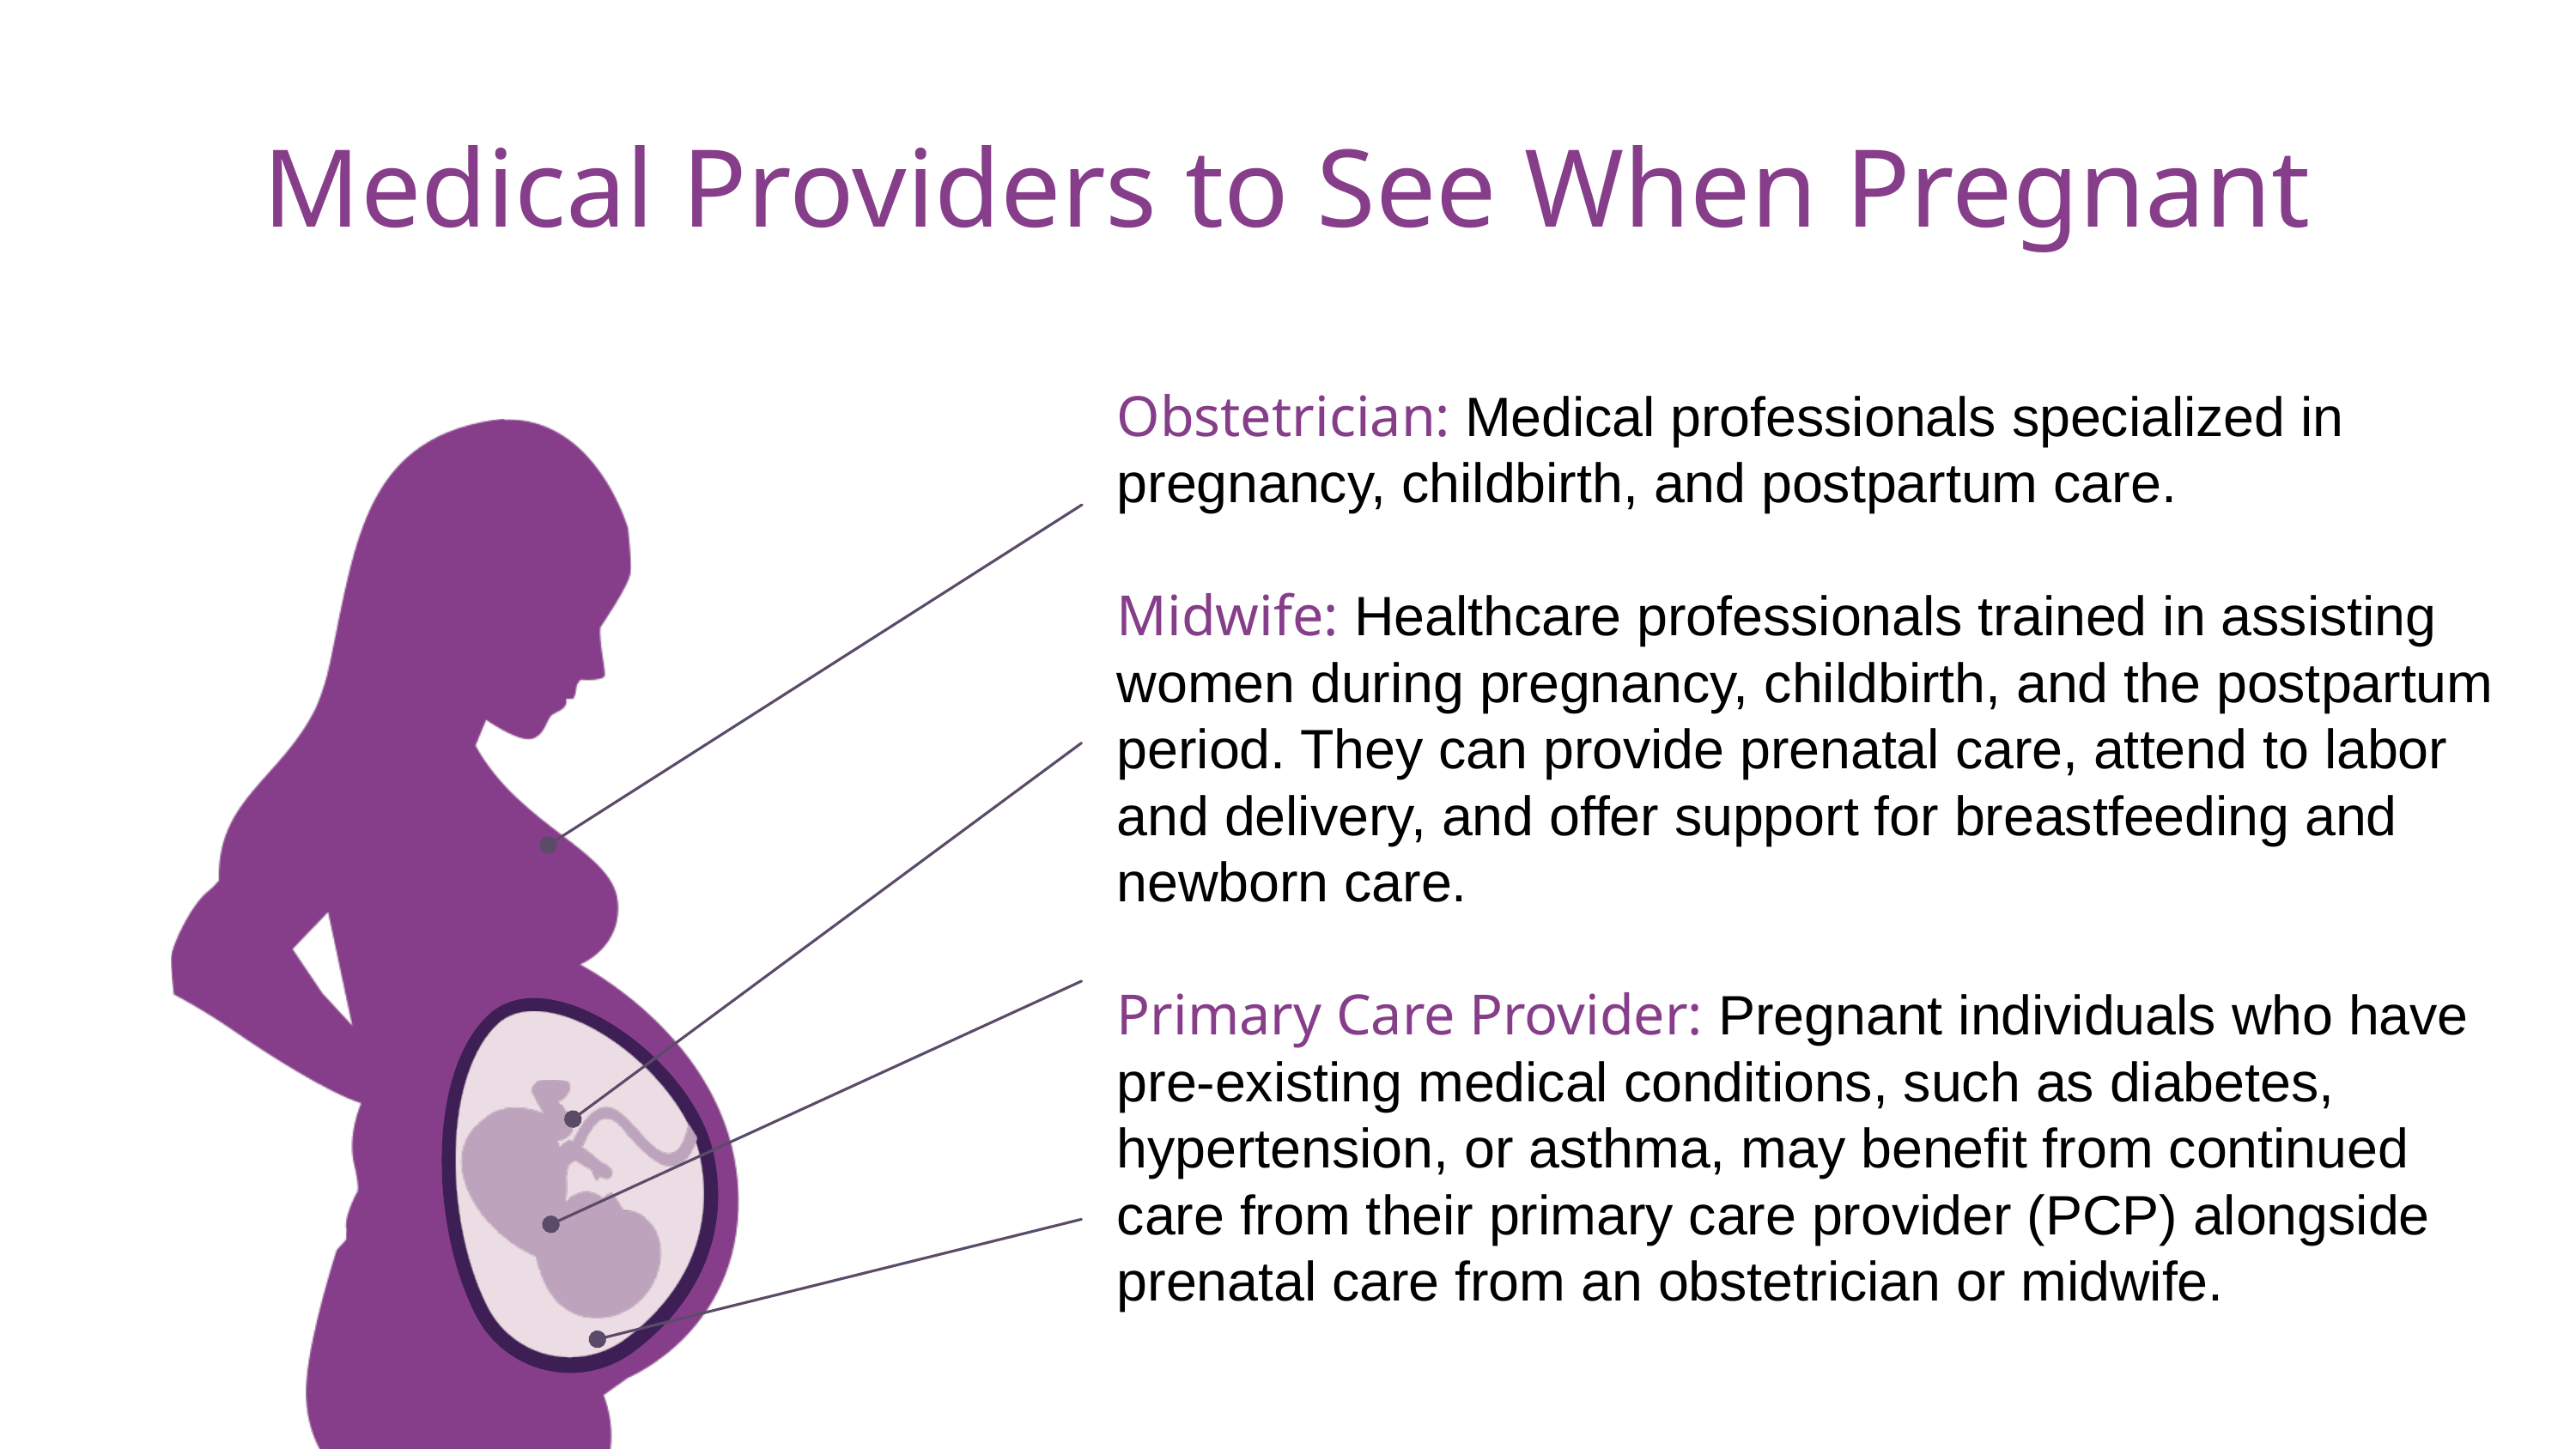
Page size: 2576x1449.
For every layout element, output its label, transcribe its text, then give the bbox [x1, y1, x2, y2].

text_box Obstetrician: Medical professionals specialized in pregnancy, childbirth, and postpartum care. Midwife: Healthcare professionals trained in assisting women during pregnancy, childbirth, and the postpartum period﻿. They can provide prenatal care, attend to labor and delivery, and offer support for breastfeeding and newborn care. Primary Care Provider: Pregnant individuals who have pre-existing medical conditions, such as diabetes, hypertension, or asthma, may benefit from continued care from their primary care provider (PCP) alongside prenatal care from an obstetrician or midwife. [1116, 380, 2525, 1313]
text_box Medical Providers to See When Pregnant [216, 119, 2360, 249]
text_box [539, 504, 1083, 854]
text_box [170, 419, 749, 1449]
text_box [427, 997, 731, 1373]
